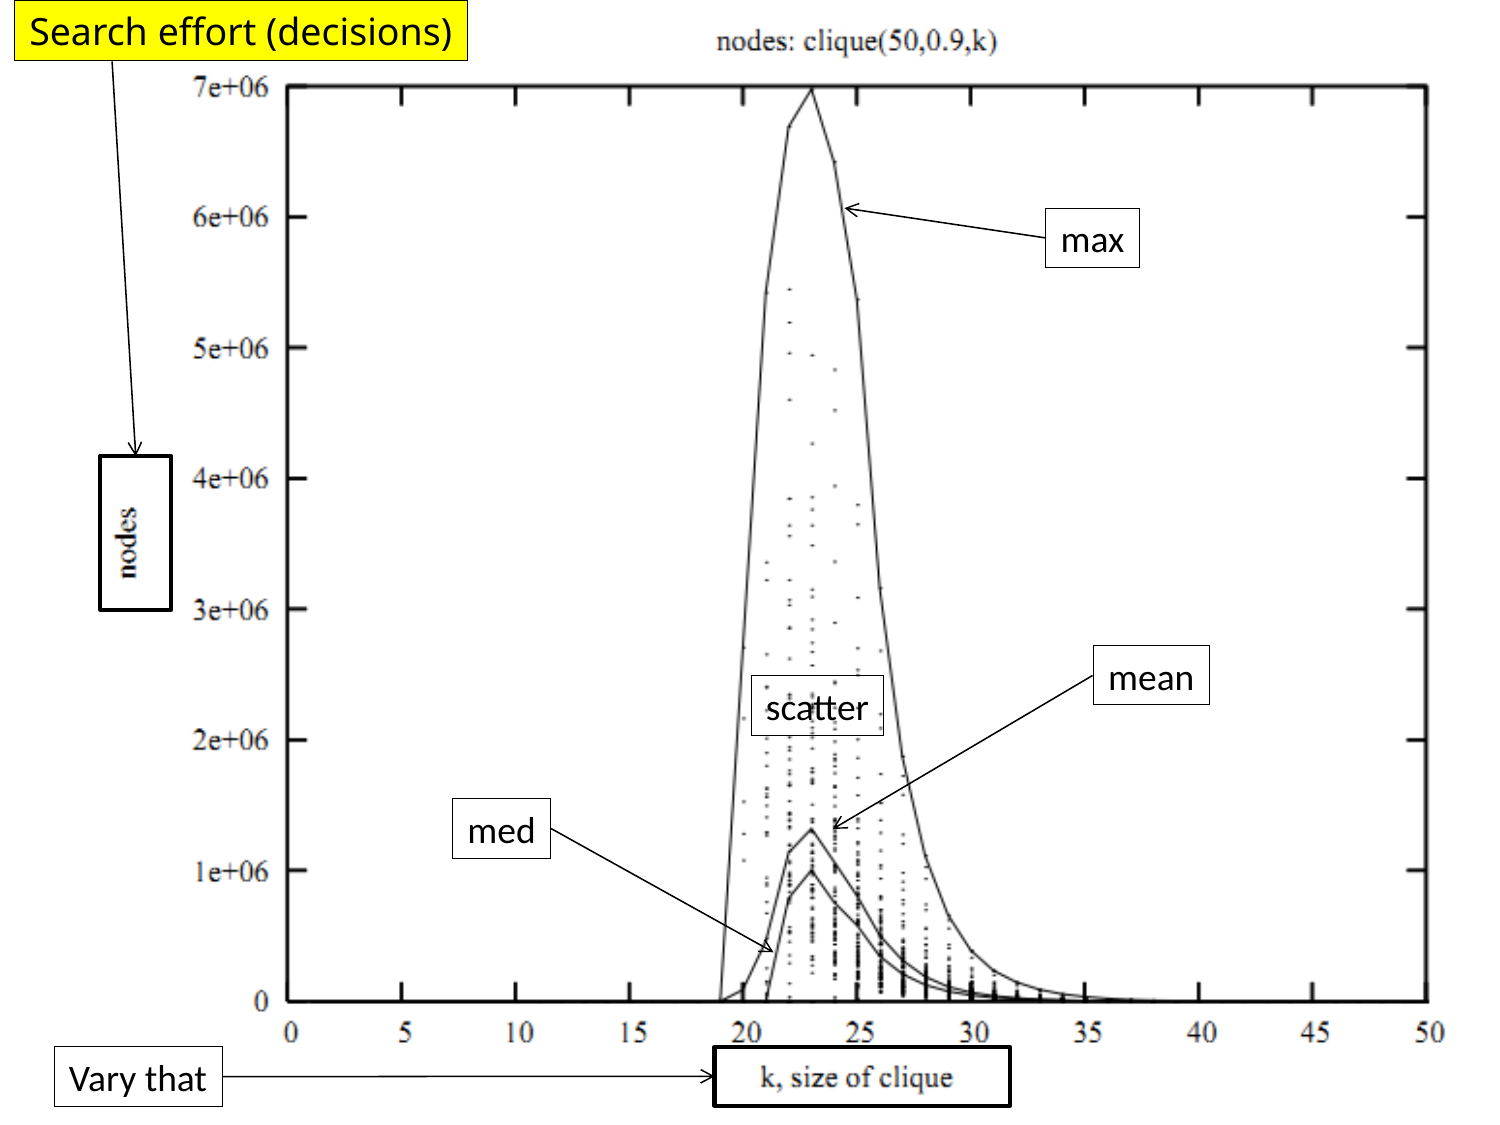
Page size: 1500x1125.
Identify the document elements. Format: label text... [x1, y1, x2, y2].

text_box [844, 207, 1046, 239]
picture [100, 24, 1447, 1125]
text_box Vary that [54, 1046, 95, 1107]
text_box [832, 675, 1093, 830]
text_box Search effort (decisions) [14, 0, 468, 61]
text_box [111, 61, 136, 457]
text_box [551, 828, 774, 953]
